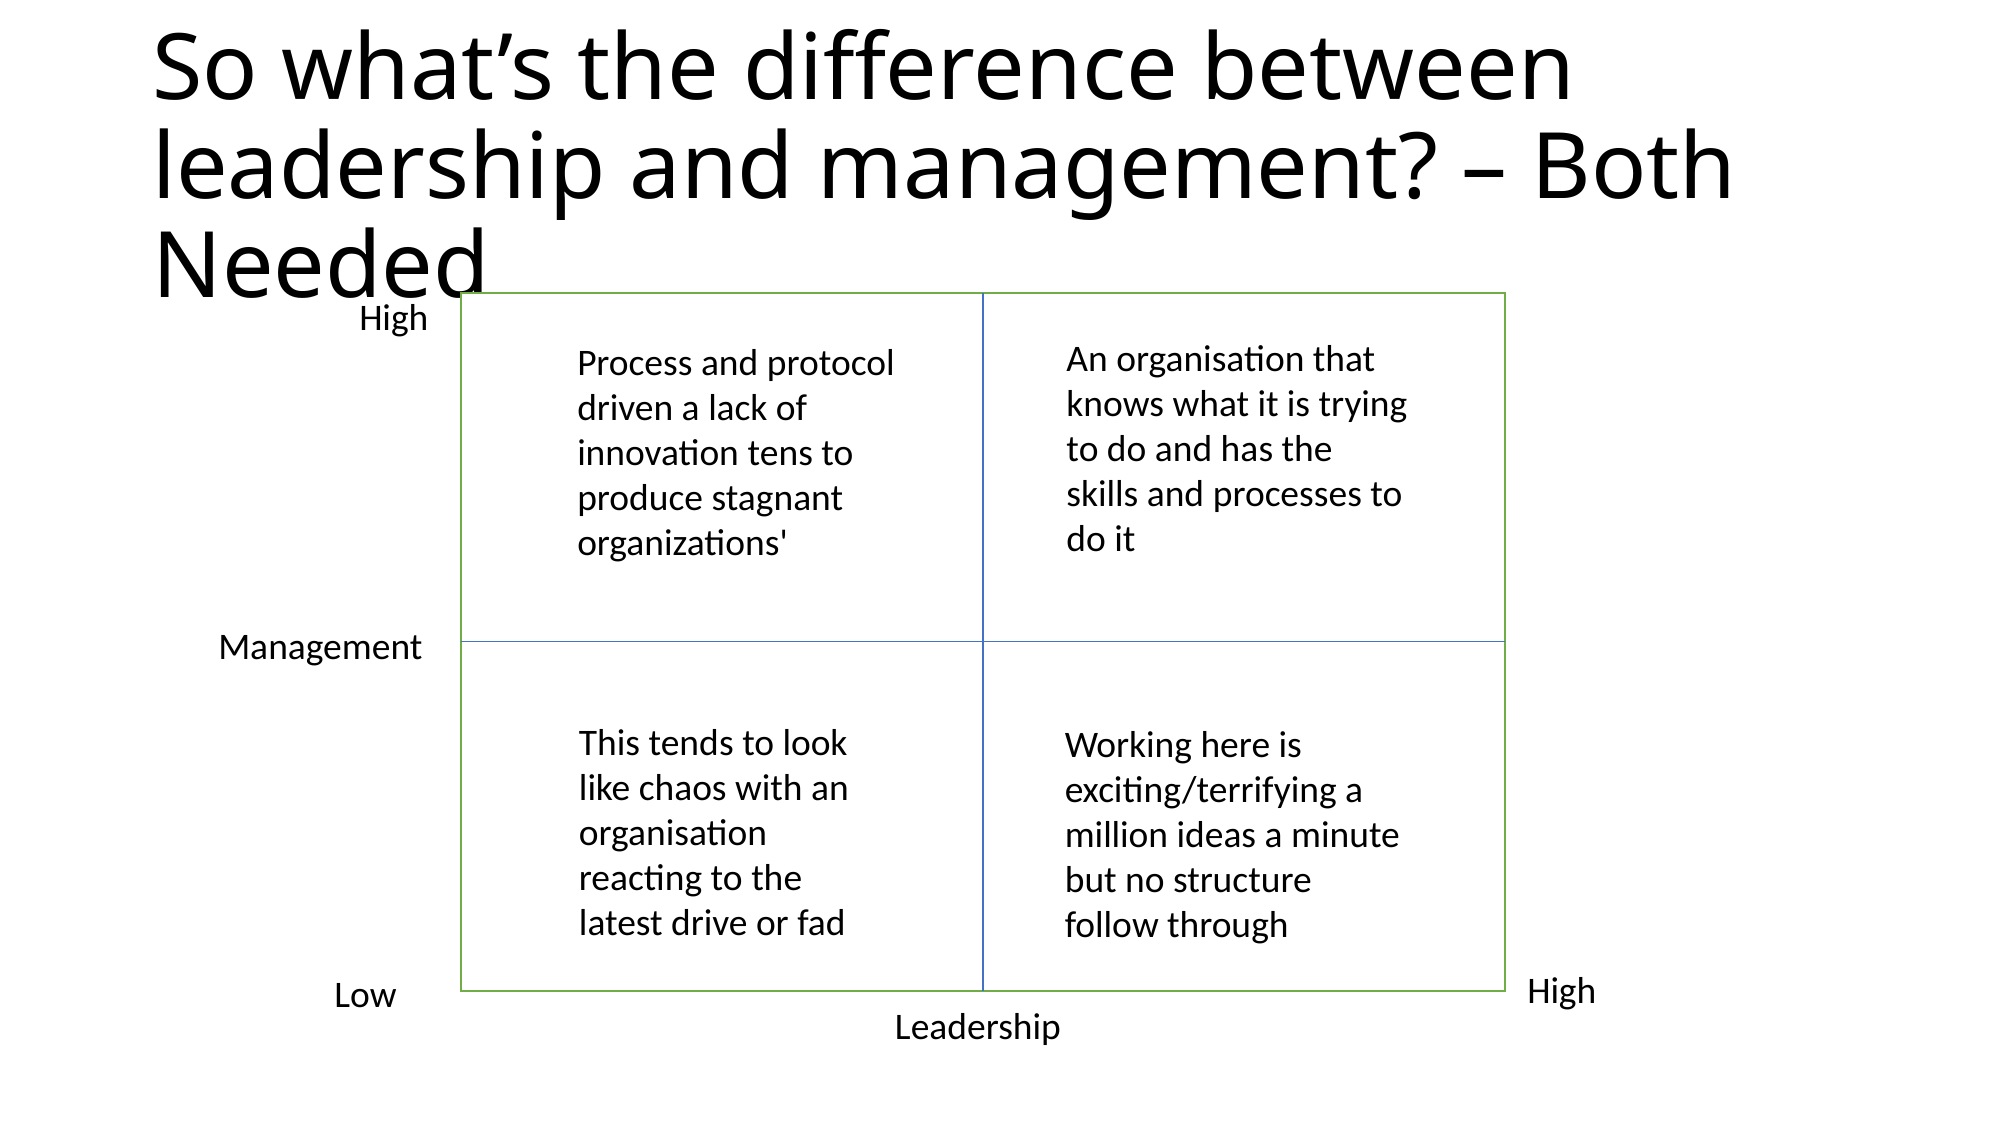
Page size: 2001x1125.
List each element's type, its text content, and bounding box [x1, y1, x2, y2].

text_box Working here is exciting/terrifying a million ideas a minute but no structure follow through [1049, 712, 1424, 953]
text_box Process and protocol driven a lack of innovation tens to produce stagnant organizations' [562, 330, 917, 571]
text_box [984, 292, 1506, 641]
text_box High [344, 285, 465, 346]
text_box An organisation that knows what it is trying to do and has the skills and processes to do it [1051, 326, 1425, 567]
text_box Leadership [880, 994, 1088, 1055]
text_box [460, 643, 982, 992]
text_box This tends to look like chaos with an organisation reacting to the latest drive or fad [564, 710, 881, 951]
text_box Low [319, 962, 440, 1023]
text_box High [1512, 958, 1633, 1019]
text_box Management [203, 614, 450, 674]
text_box [984, 643, 1506, 992]
text_box [460, 292, 982, 641]
title So what’s the difference between leadership and management? – Both Needed [137, 59, 1863, 278]
